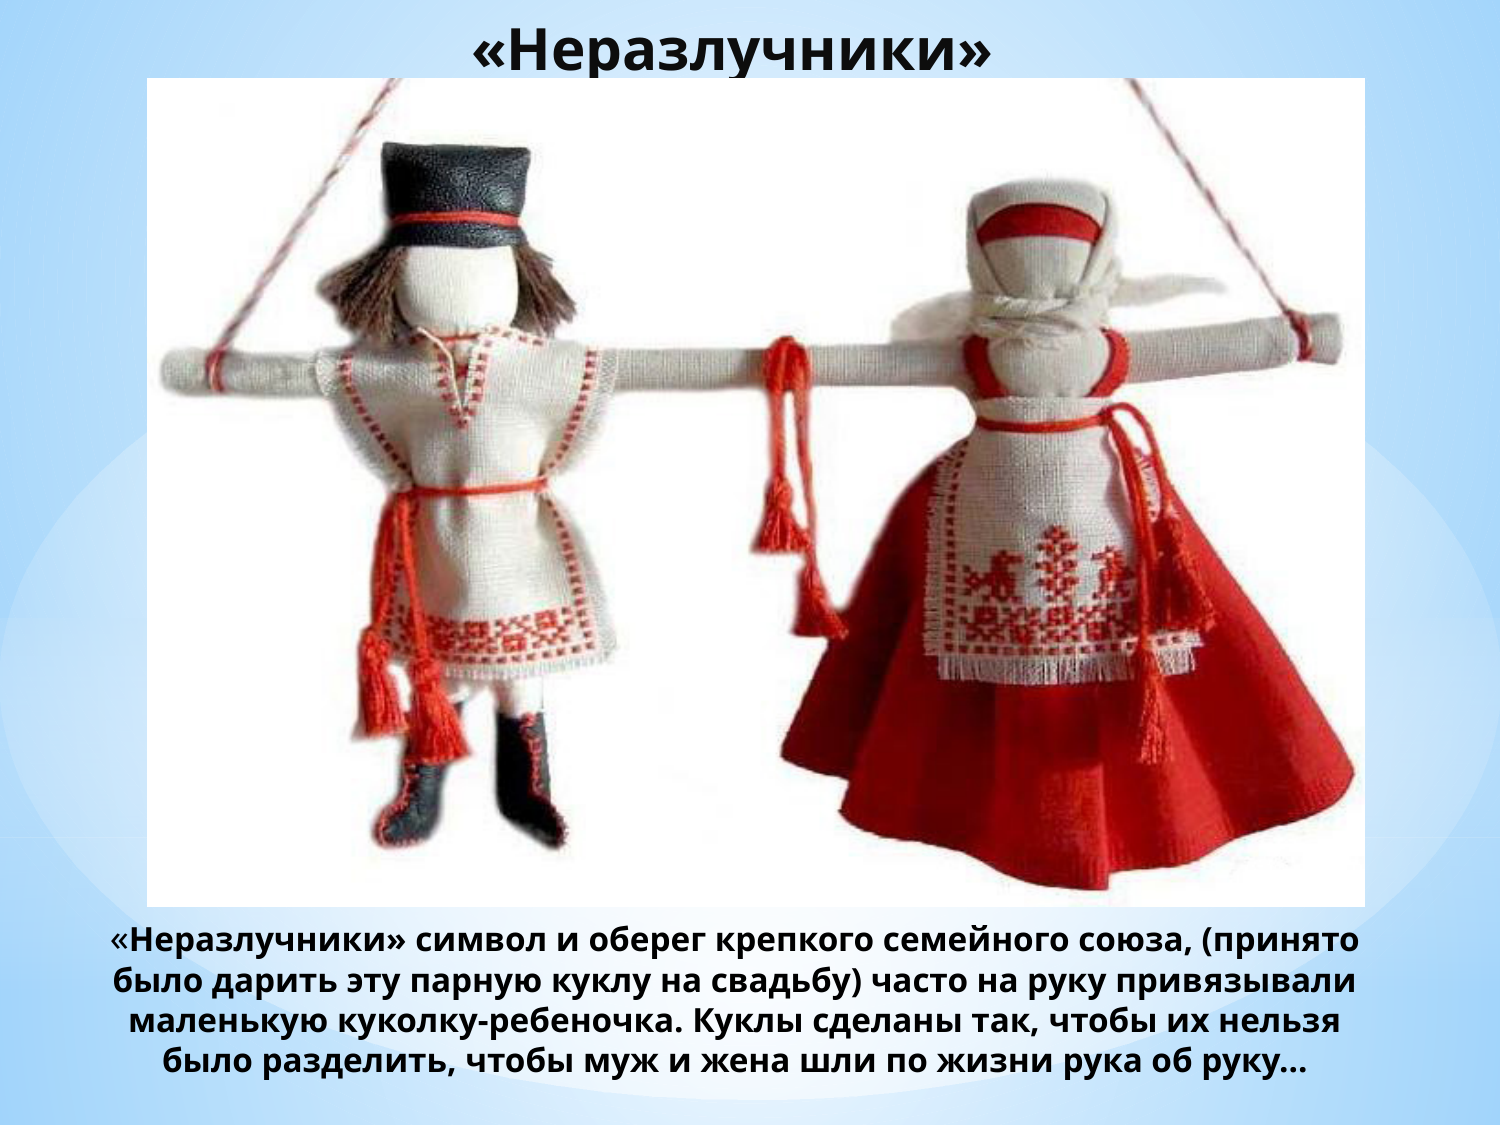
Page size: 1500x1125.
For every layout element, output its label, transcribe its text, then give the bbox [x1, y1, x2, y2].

picture [147, 77, 1365, 907]
list «Неразлучники» [188, 7, 1276, 75]
text_box «Неразлучники» символ и оберег крепкого семейного союза, (принято было дарить эту парную куклу на свадьбу) часто на руку привязывали маленькую куколку-ребеночка. Куклы сделаны так, чтобы их нельзя было разделить, чтобы муж и жена шли по жизни рука об руку… [68, 906, 1403, 1087]
